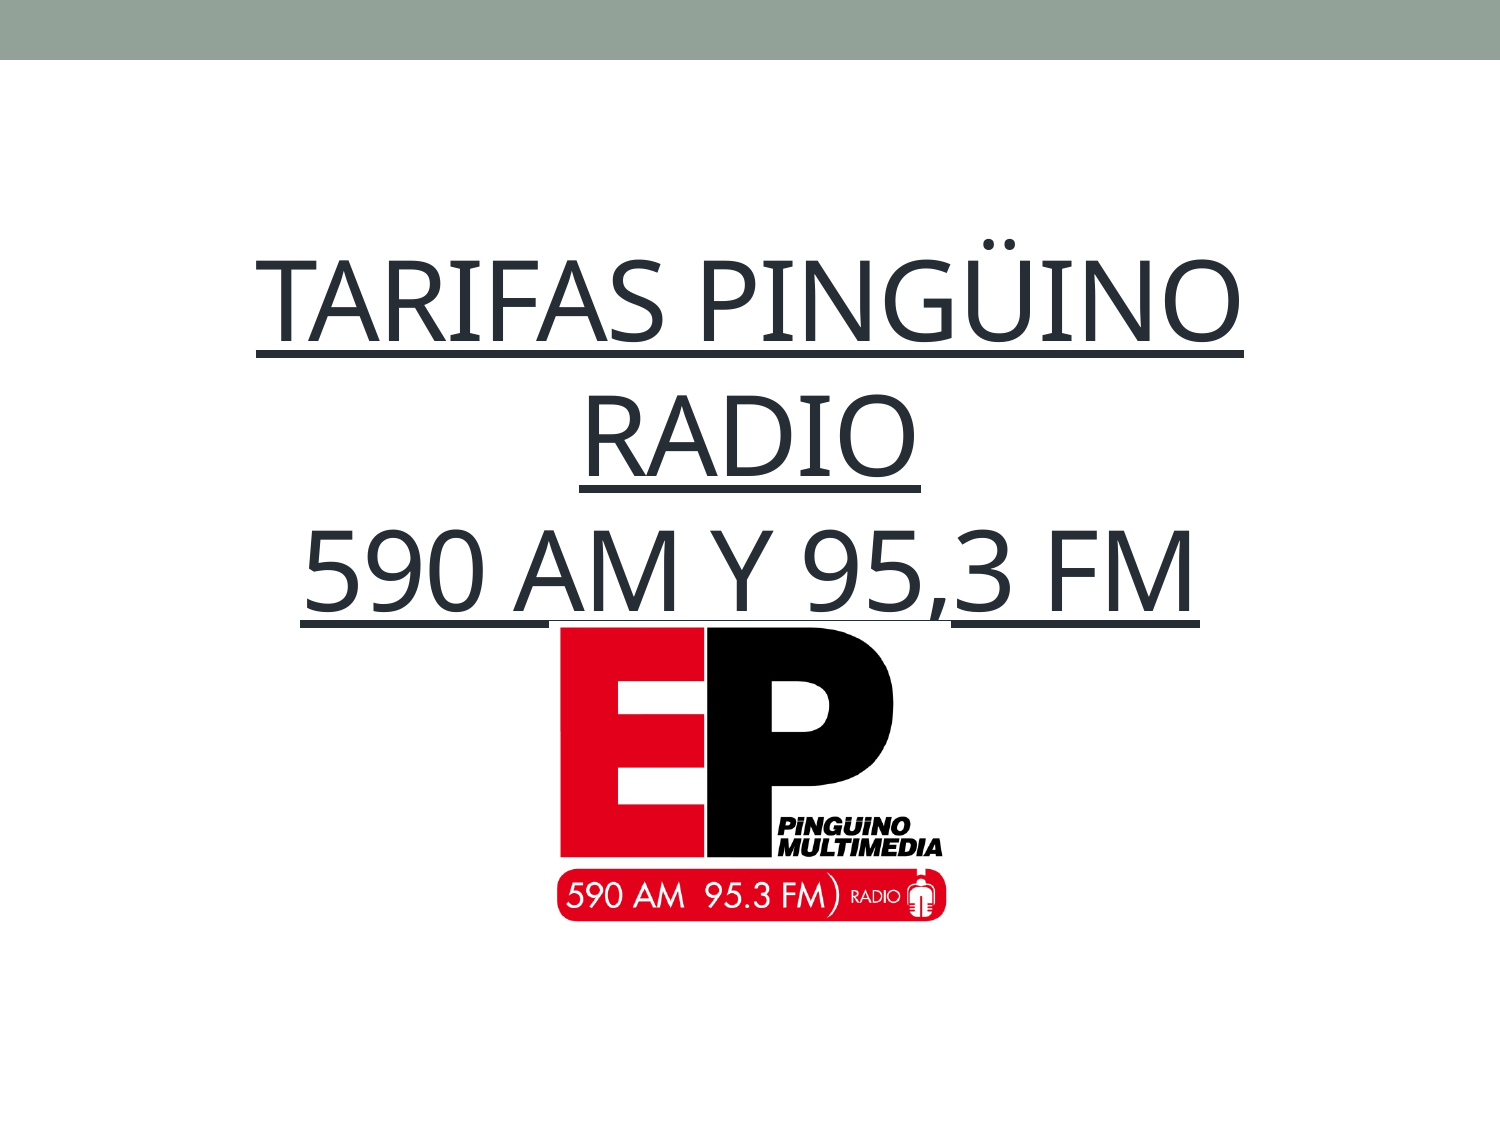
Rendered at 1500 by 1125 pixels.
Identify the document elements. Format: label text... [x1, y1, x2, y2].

picture [549, 621, 951, 925]
title TARIFAS PINGÜINO RADIO 590 AM Y 95,3 FM [75, 349, 1425, 513]
